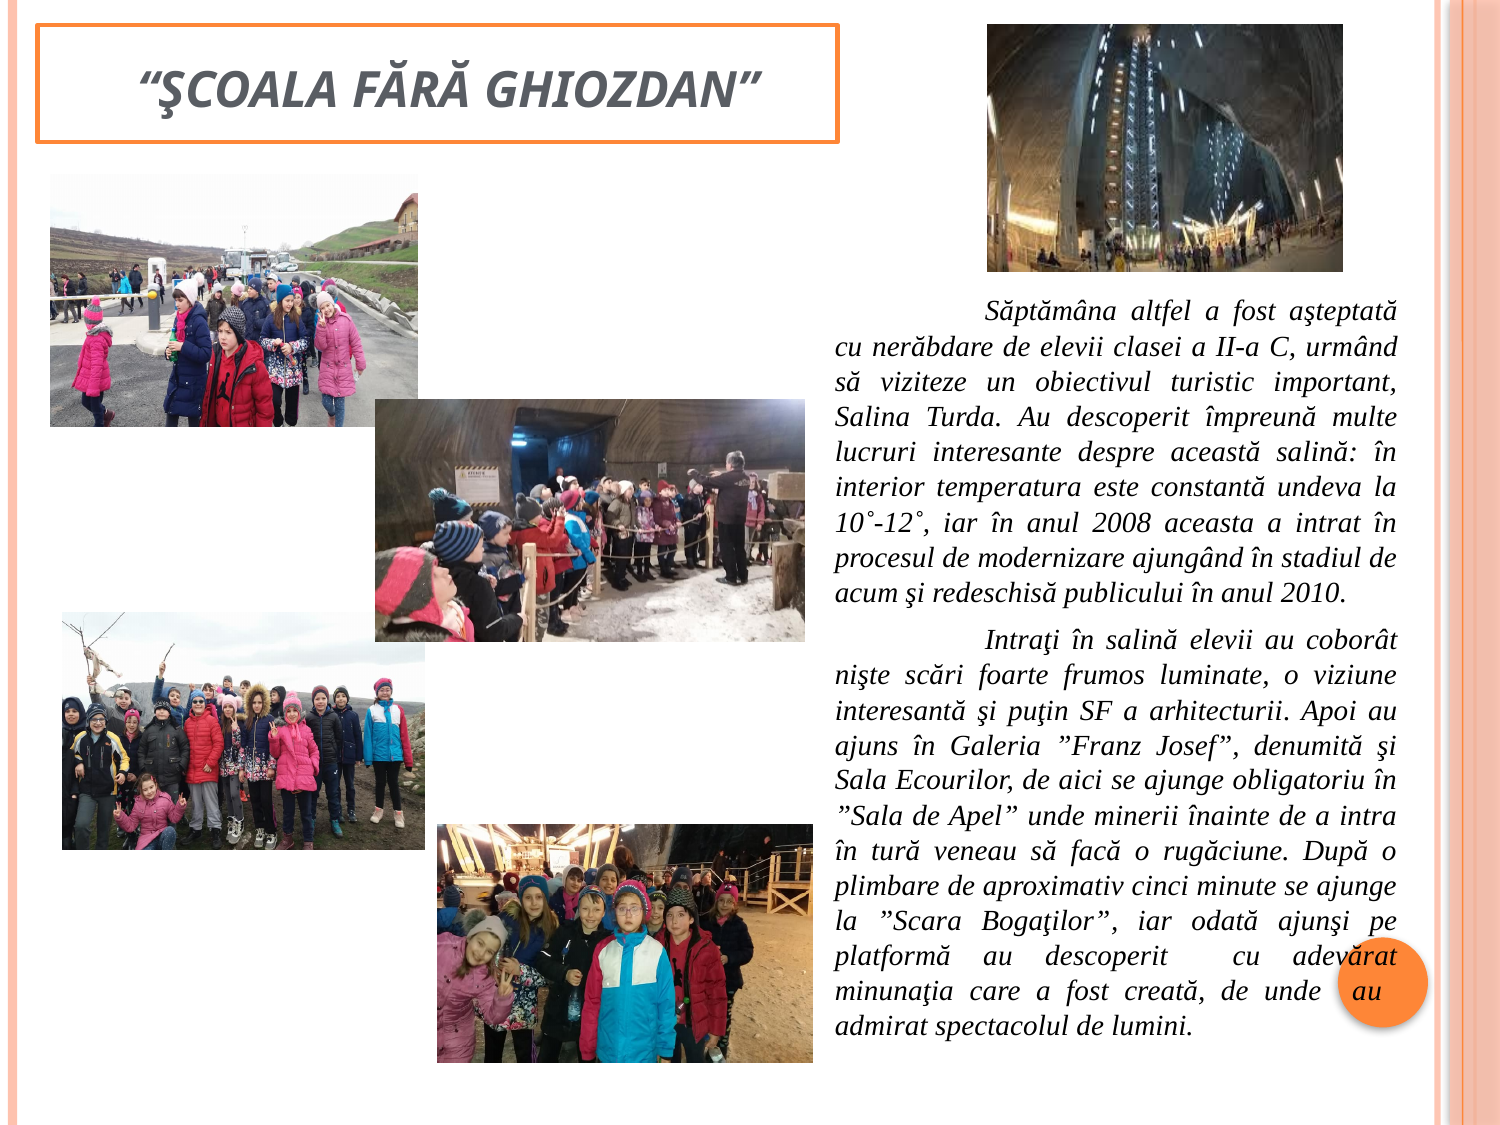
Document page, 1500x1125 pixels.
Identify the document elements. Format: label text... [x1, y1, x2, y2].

picture [436, 824, 813, 1063]
text_box “ŞCOALA FĂRĂ GHIOZDAN” [122, 50, 775, 126]
title [35, 23, 840, 144]
picture [986, 24, 1343, 272]
picture [49, 174, 806, 851]
list Săptămâna altfel a fost aşteptată cu nerăbdare de elevii clasei a II-a C, urmând să viziteze un obiectivul turistic important, Salina Turda. Au descoperit împreună multe lucruri interesante despre această salină: în interior temperatura este constantă undeva la 10˚-12˚, iar în anul 2008 aceasta a intrat în procesul de modernizare ajungând în stadiul de acum şi redeschisă publicului în anul 2010. Intraţi în salină elevii au coborât nişte scări foarte frumos luminate, o viziune interesantă şi puţin SF a arhitecturii. Apoi au ajuns în Galeria ”Franz Josef”, denumită şi Sala Ecourilor, de aici se ajunge obligatoriu în ”Sala de Apel” unde minerii înainte de a intra în tură veneau să facă o rugăciune. După o plimbare de aproximativ cinci minute se ajunge la ”Scara Bogaţilor”, iar odată ajunşi pe platformă au descoperit cu adevărat minunaţia care a fost creată, de unde au admirat spectacolul de lumini. [774, 275, 1413, 1075]
